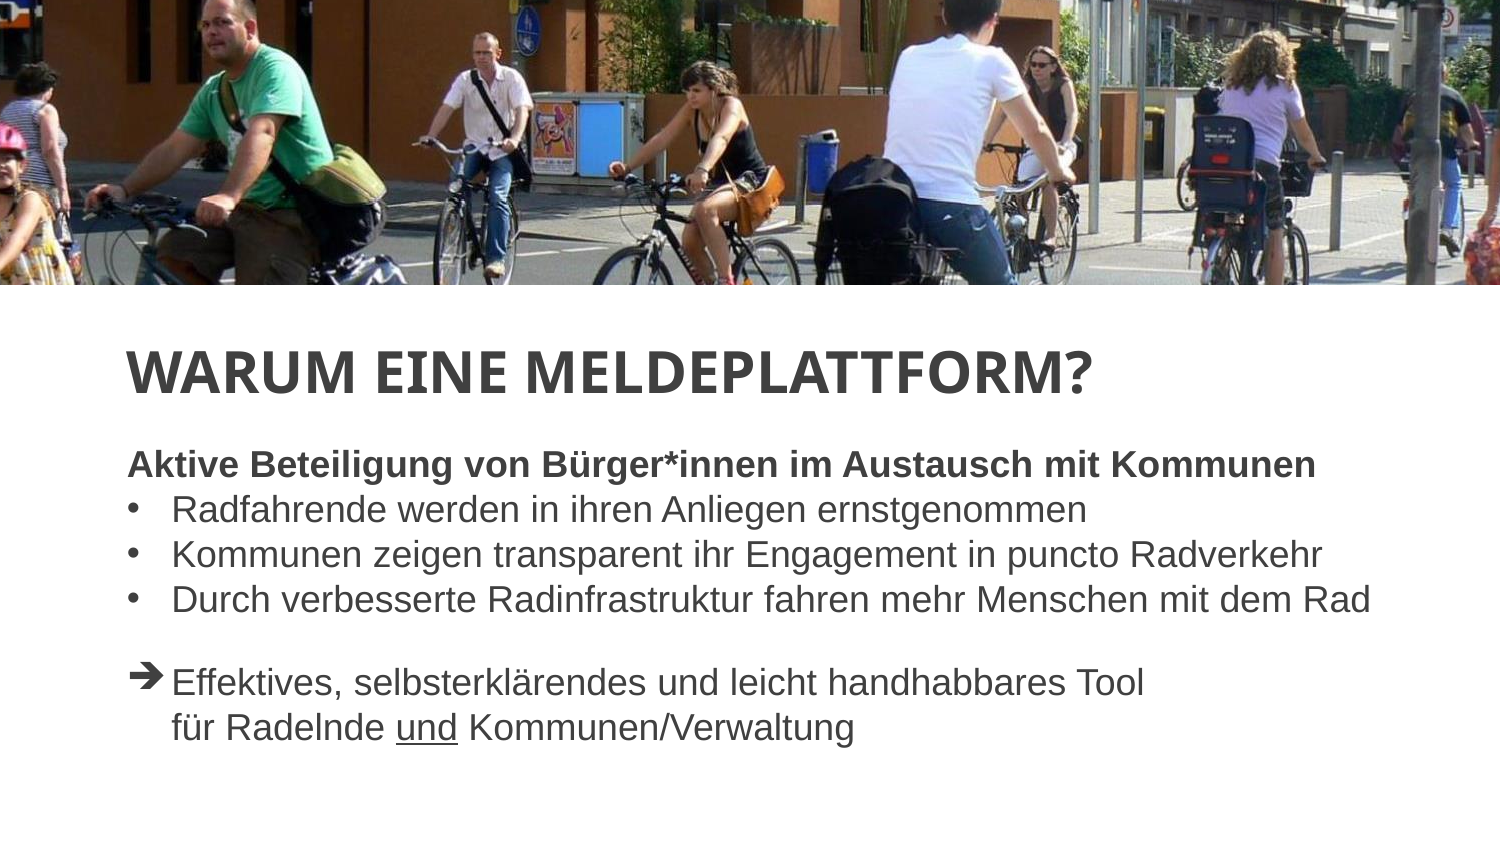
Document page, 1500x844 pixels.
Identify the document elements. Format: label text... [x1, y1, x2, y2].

text_box Warum eine Meldeplattform? [112, 327, 1294, 413]
text_box Aktive Beteiligung von Bürger*innen im Austausch mit Kommunen Radfahrende werden in ihren Anliegen ernstgenommen Kommunen zeigen transparent ihr Engagement in puncto Radverkehr Durch verbesserte Radinfrastruktur fahren mehr Menschen mit dem Rad Effektives, selbsterklärendes und leicht handhabbares Tool für Radelnde und Kommunen/Verwaltung [112, 432, 1483, 756]
picture [0, 0, 1500, 285]
